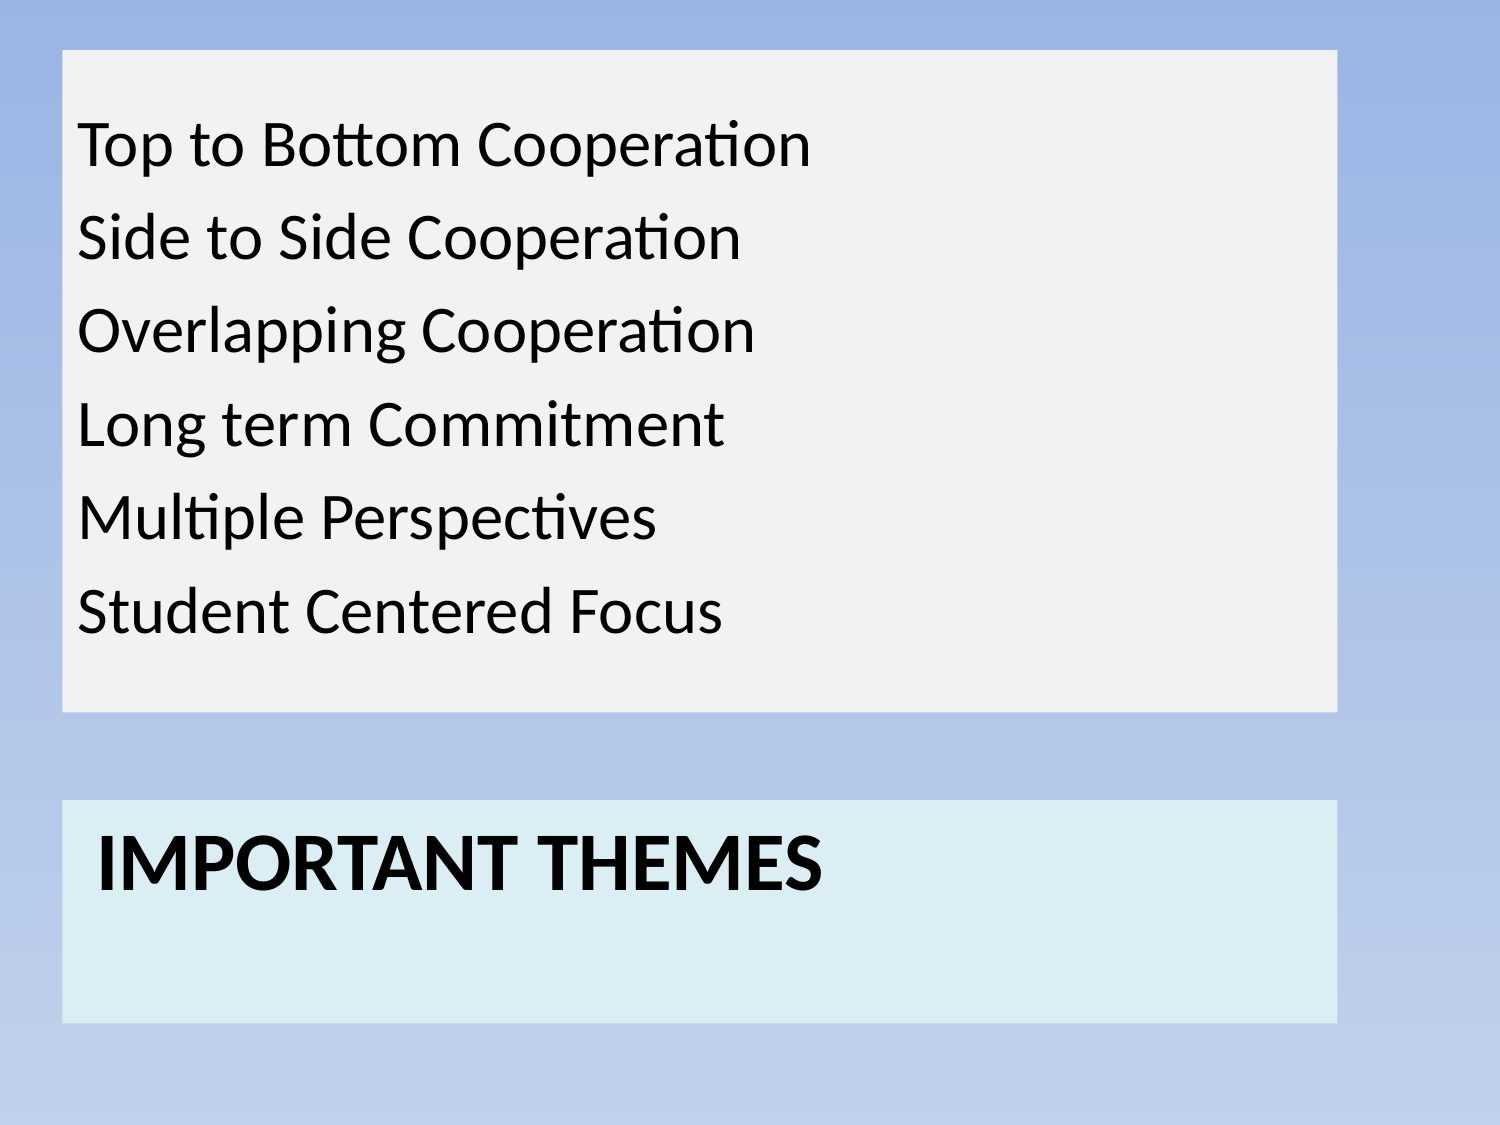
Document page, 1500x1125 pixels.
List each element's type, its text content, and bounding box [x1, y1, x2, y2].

list Top to Bottom Cooperation Side to Side Cooperation Overlapping Cooperation Long term Commitment Multiple Perspectives Student Centered Focus [62, 50, 1338, 713]
title Important Themes [62, 800, 1338, 1024]
